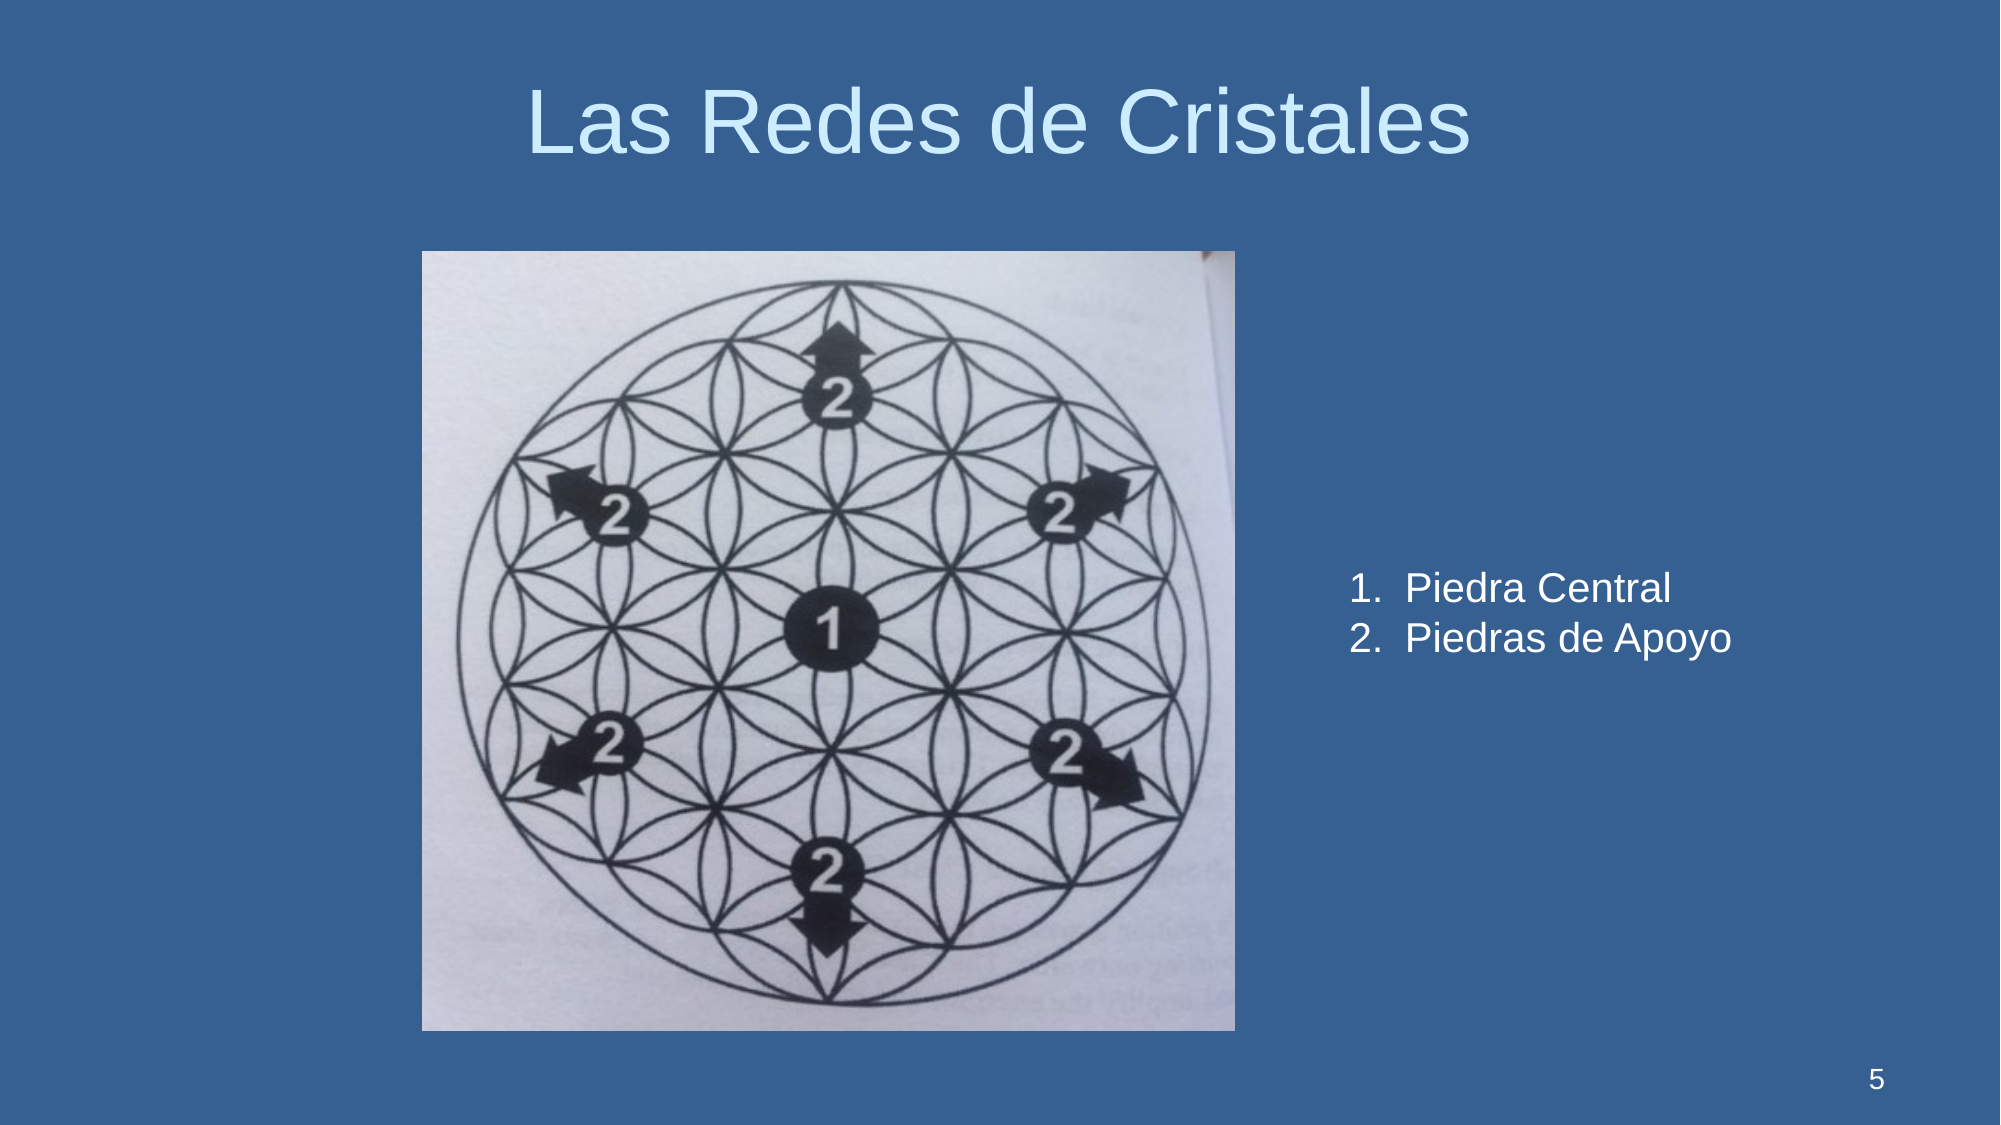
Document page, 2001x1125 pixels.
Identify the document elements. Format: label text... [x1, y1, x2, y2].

picture [422, 251, 1235, 1031]
text_box Piedra Central Piedras de Apoyo [1333, 552, 1763, 668]
text_box 5 [1433, 1024, 1900, 1103]
text_box Las Redes de Cristales [99, 45, 1900, 188]
